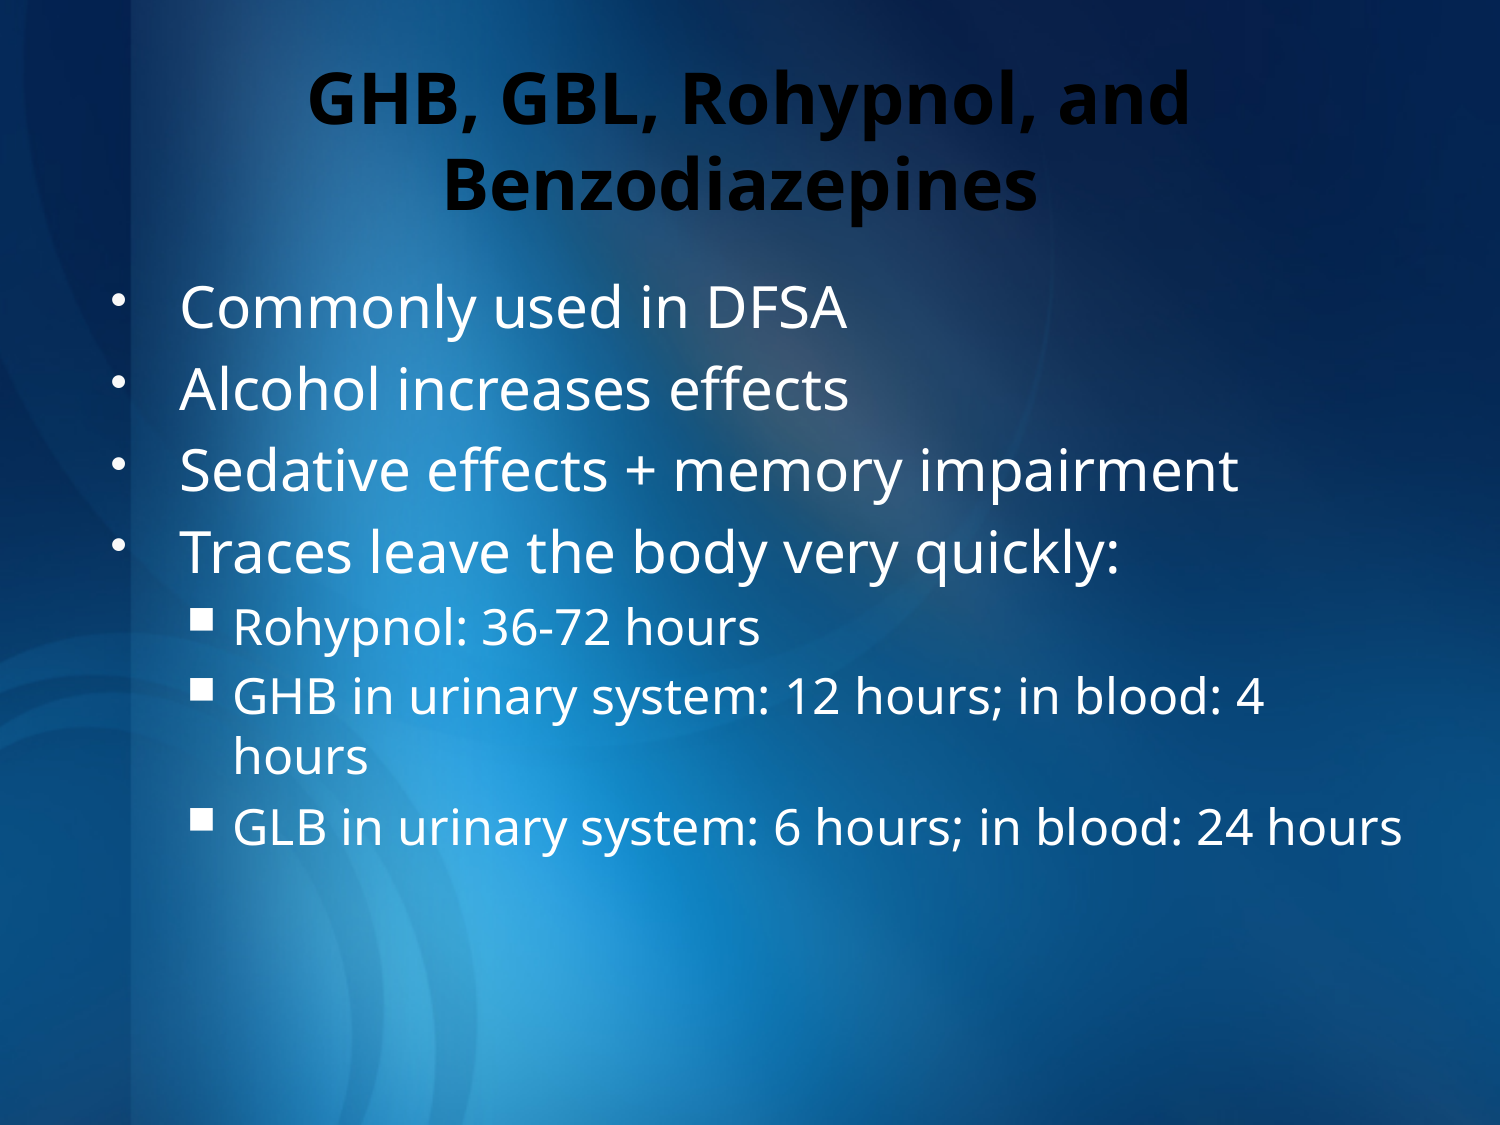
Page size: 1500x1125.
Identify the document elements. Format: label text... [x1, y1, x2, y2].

picture [0, 0, 1500, 1125]
title GHB, GBL, Rohypnol, and Benzodiazepines [75, 45, 1425, 233]
list Commonly used in DFSA Alcohol increases effects Sedative effects + memory impairment Traces leave the body very quickly: Rohypnol: 36-72 hours GHB in urinary system: 12 hours; in blood: 4 hours GLB in urinary system: 6 hours; in blood: 24 hours [74, 262, 1426, 1036]
